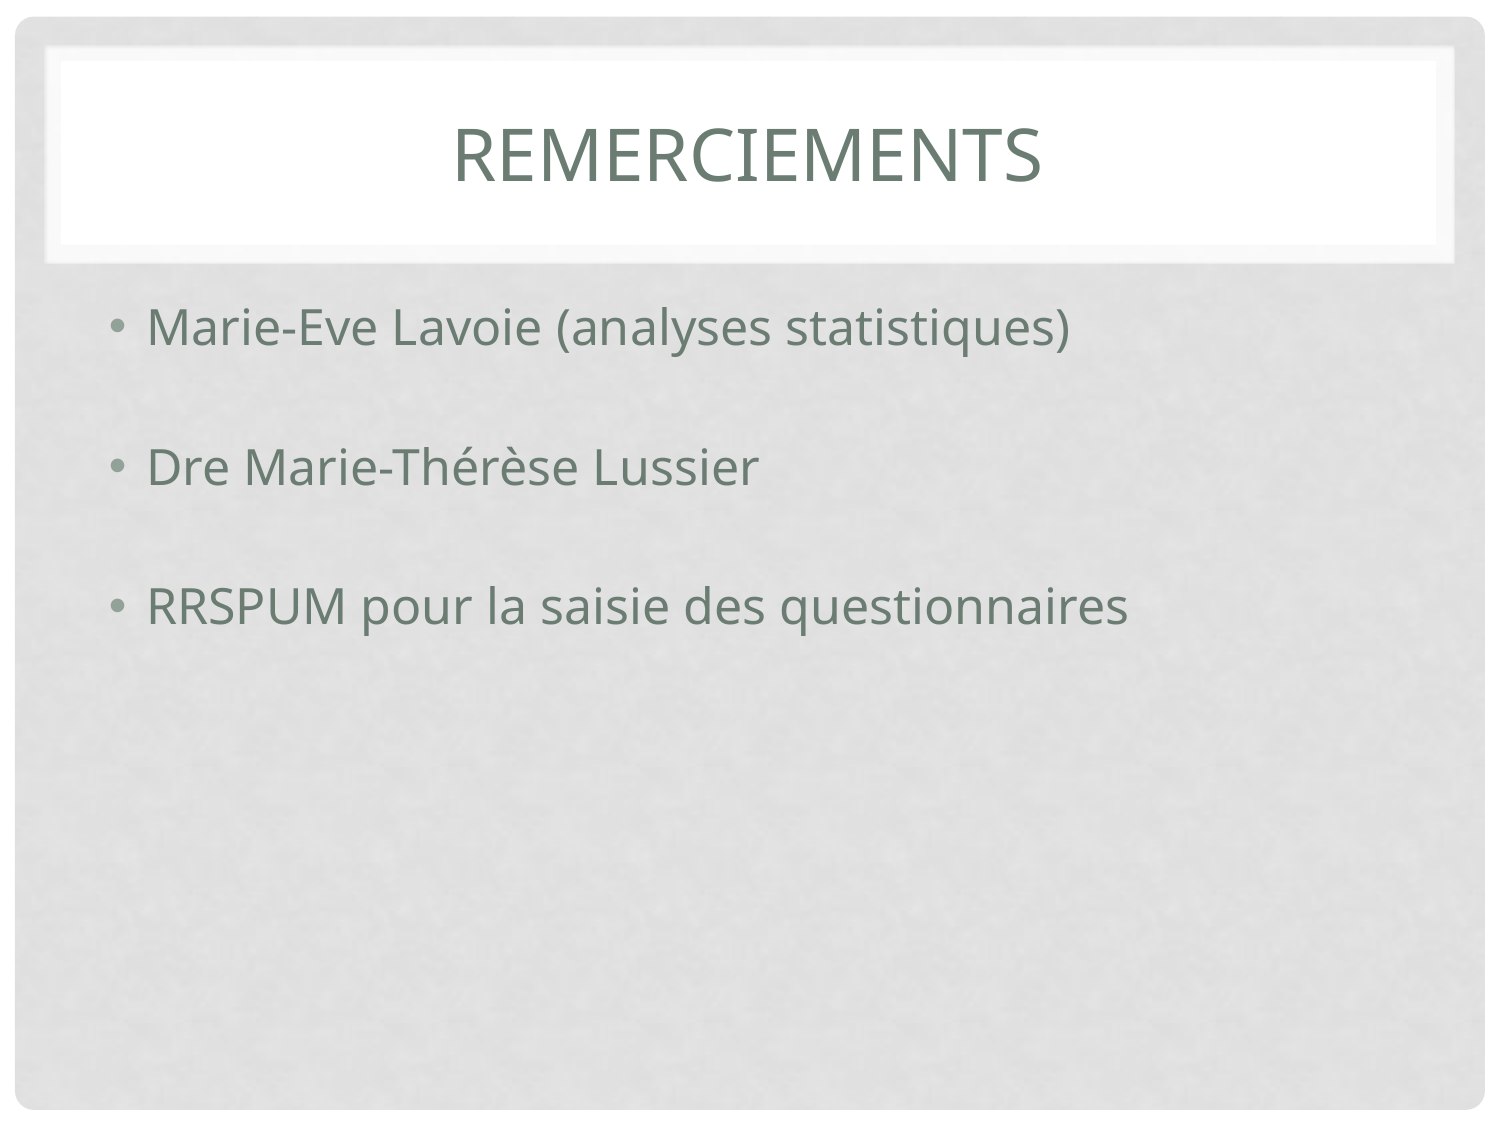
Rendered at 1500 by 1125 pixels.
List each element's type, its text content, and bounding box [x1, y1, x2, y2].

title Remerciements [69, 66, 1425, 238]
list Marie-Eve Lavoie (analyses statistiques) Dre Marie-Thérèse Lussier RRSPUM pour la saisie des questionnaires [75, 287, 1425, 1005]
